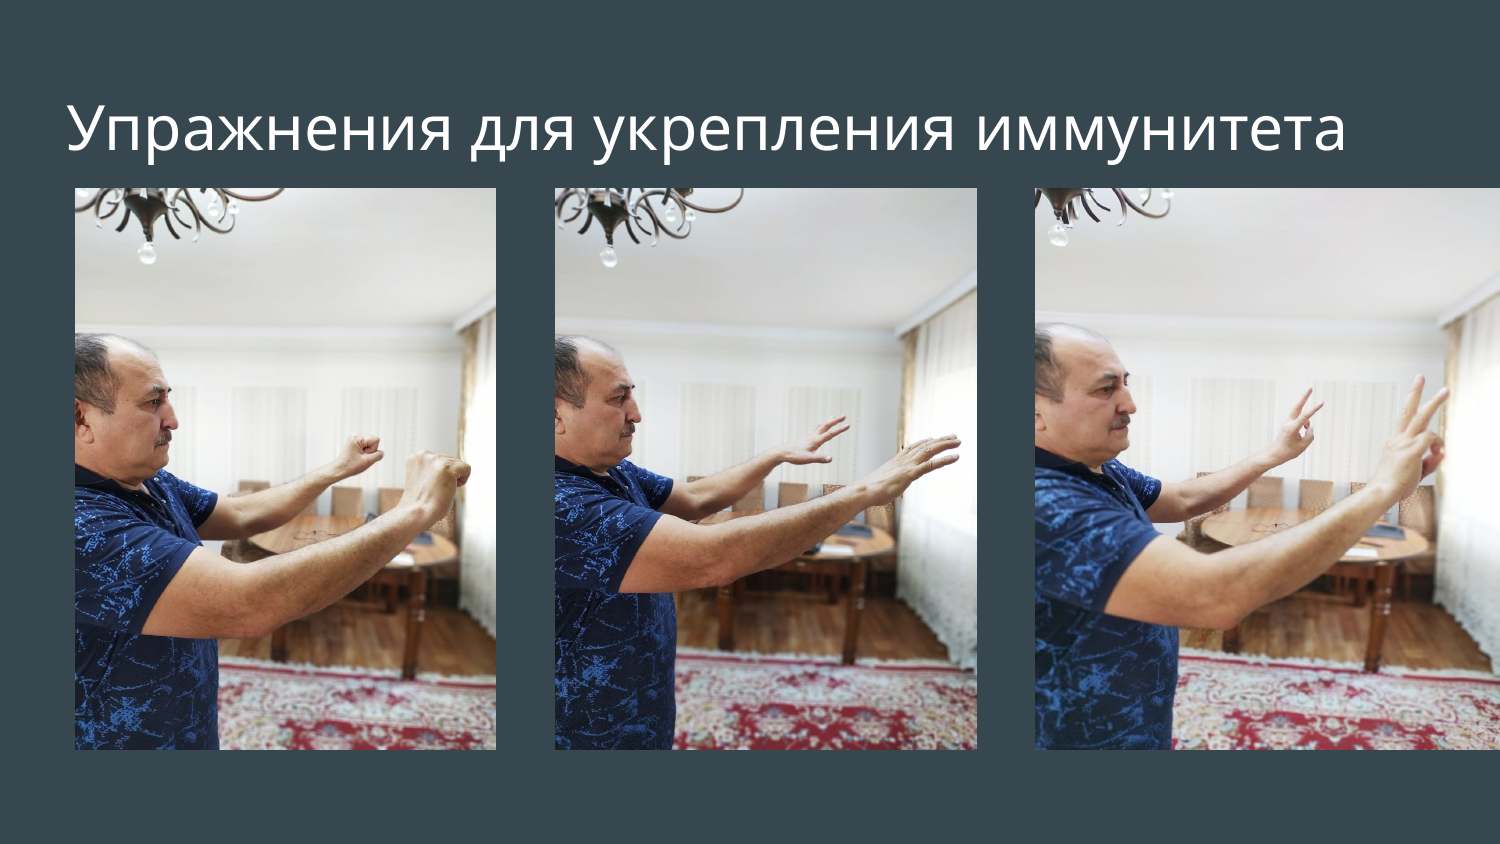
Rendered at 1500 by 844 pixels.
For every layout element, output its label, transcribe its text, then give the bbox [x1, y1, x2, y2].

picture [1035, 188, 1500, 750]
picture [555, 188, 977, 750]
picture [75, 188, 497, 750]
title Упражнения для укрепления иммунитета [51, 72, 1449, 167]
